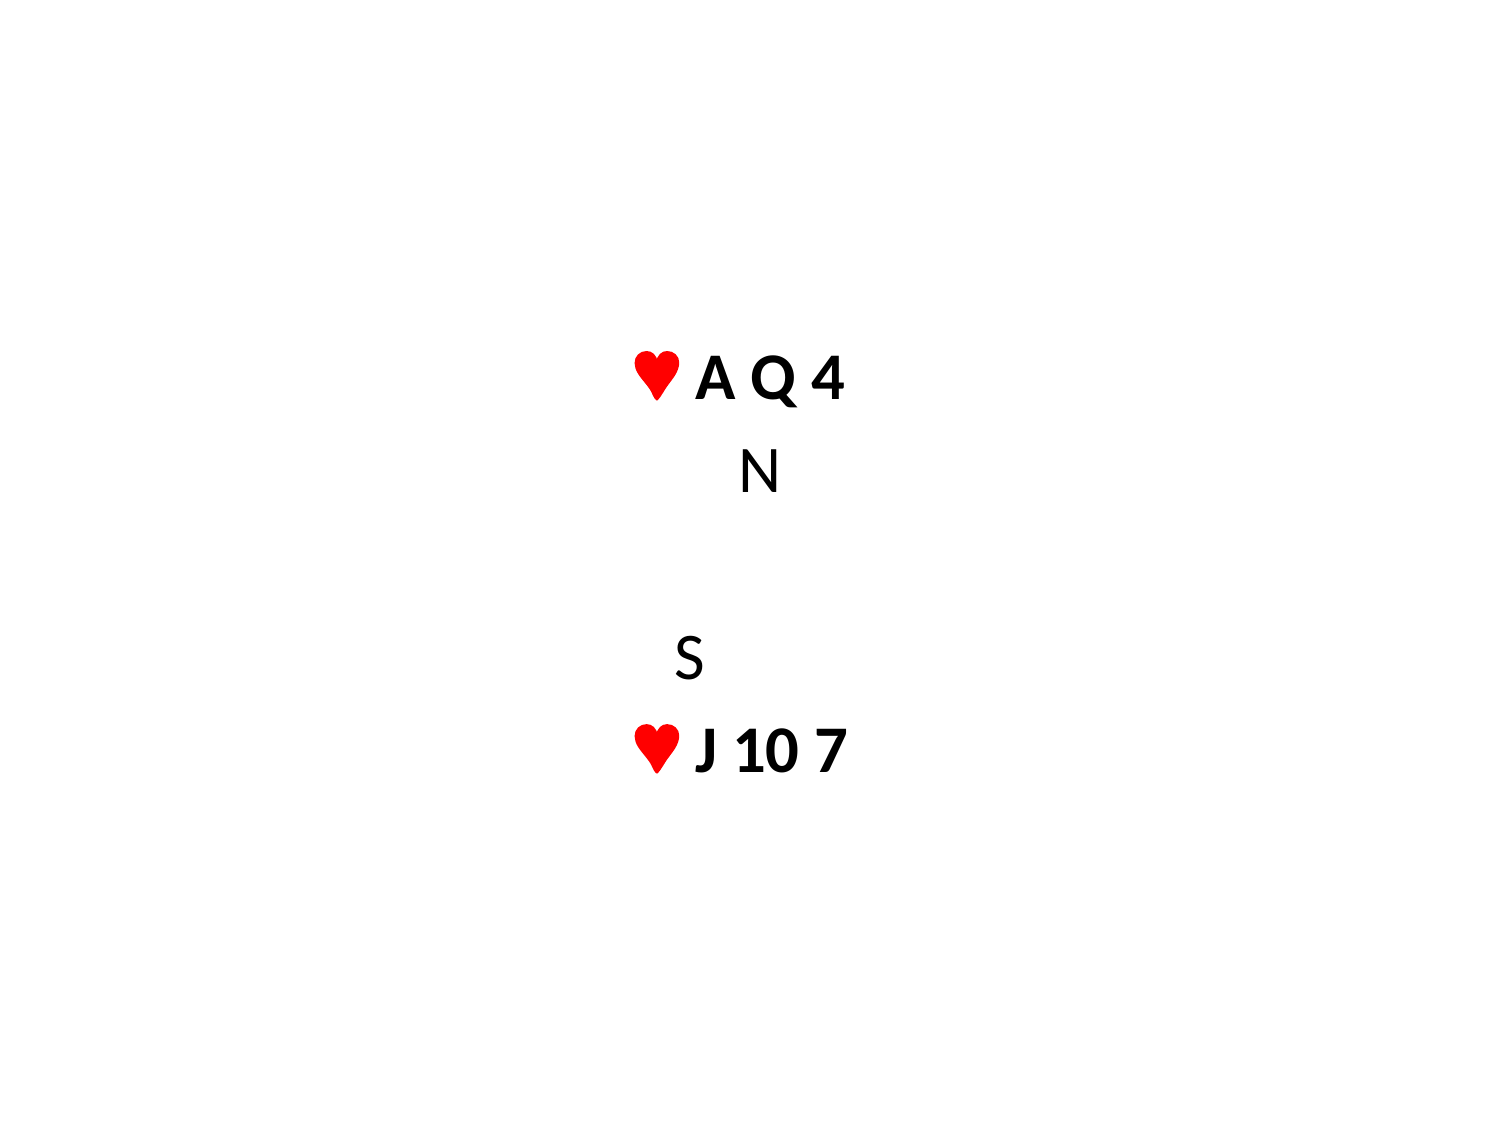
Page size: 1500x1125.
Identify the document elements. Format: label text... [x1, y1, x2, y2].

list  A Q 4 N S  J 10 7 [112, 324, 1388, 1000]
